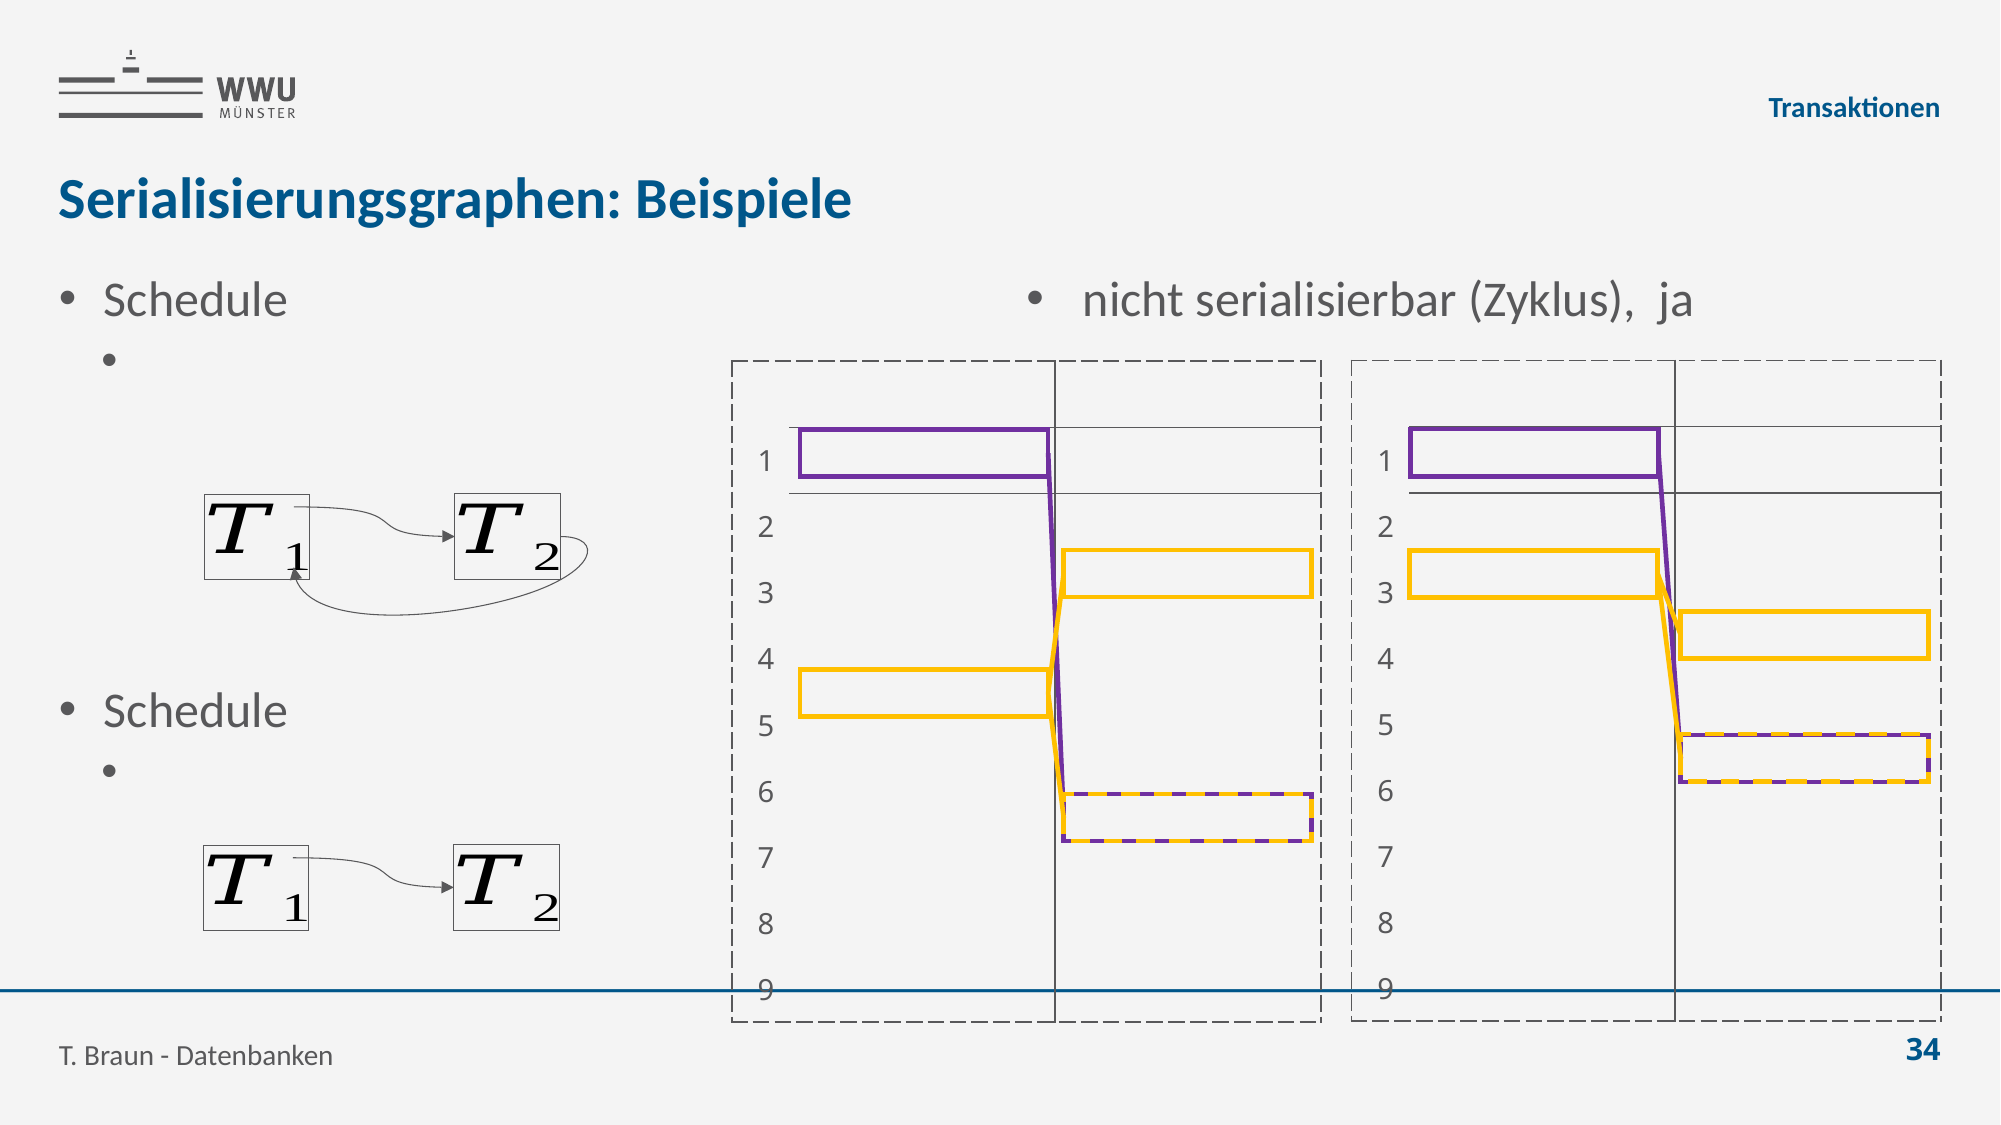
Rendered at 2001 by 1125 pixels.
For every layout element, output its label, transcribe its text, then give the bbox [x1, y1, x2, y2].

slide_number 34 [1822, 1012, 1941, 1072]
text_box [1409, 428, 1659, 477]
title Serialisierungsgraphen: Beispiele [58, 148, 1941, 243]
text_box [1409, 550, 1658, 599]
text_box [1064, 549, 1313, 598]
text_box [1048, 573, 1064, 692]
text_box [1658, 452, 1681, 574]
slide_number Transaktionen [589, 63, 1941, 123]
text_box [799, 668, 1048, 718]
text_box [799, 428, 1049, 478]
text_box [1048, 692, 1064, 818]
text_box [1063, 793, 1313, 842]
text_box [1681, 610, 1930, 660]
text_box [1657, 574, 1681, 758]
footer T. Braun - Datenbanken [58, 1012, 1440, 1072]
text_box [1680, 733, 1930, 782]
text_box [1048, 453, 1064, 573]
